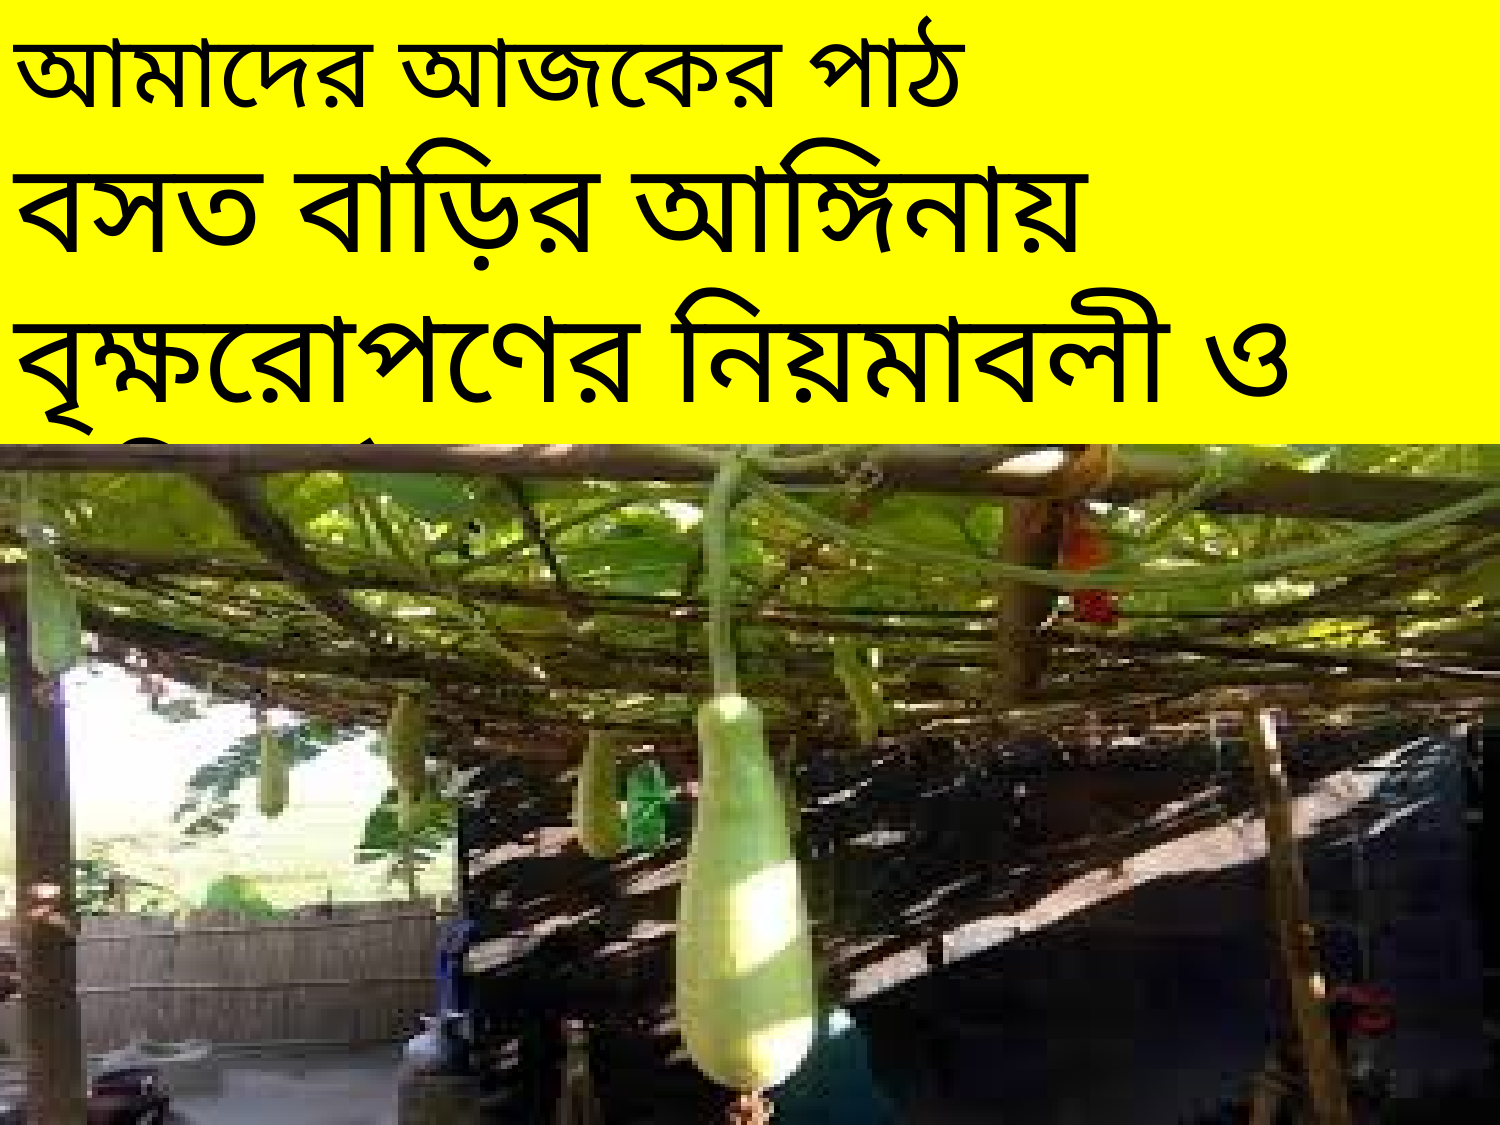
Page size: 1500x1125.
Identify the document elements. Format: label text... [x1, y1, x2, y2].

picture [0, 444, 1500, 1125]
text_box আমাদের আজকের পাঠ বসত বাড়ির আঙ্গিনায় বৃক্ষরোপণের নিয়মাবলী ও পরিচর্যা [0, 0, 1500, 444]
